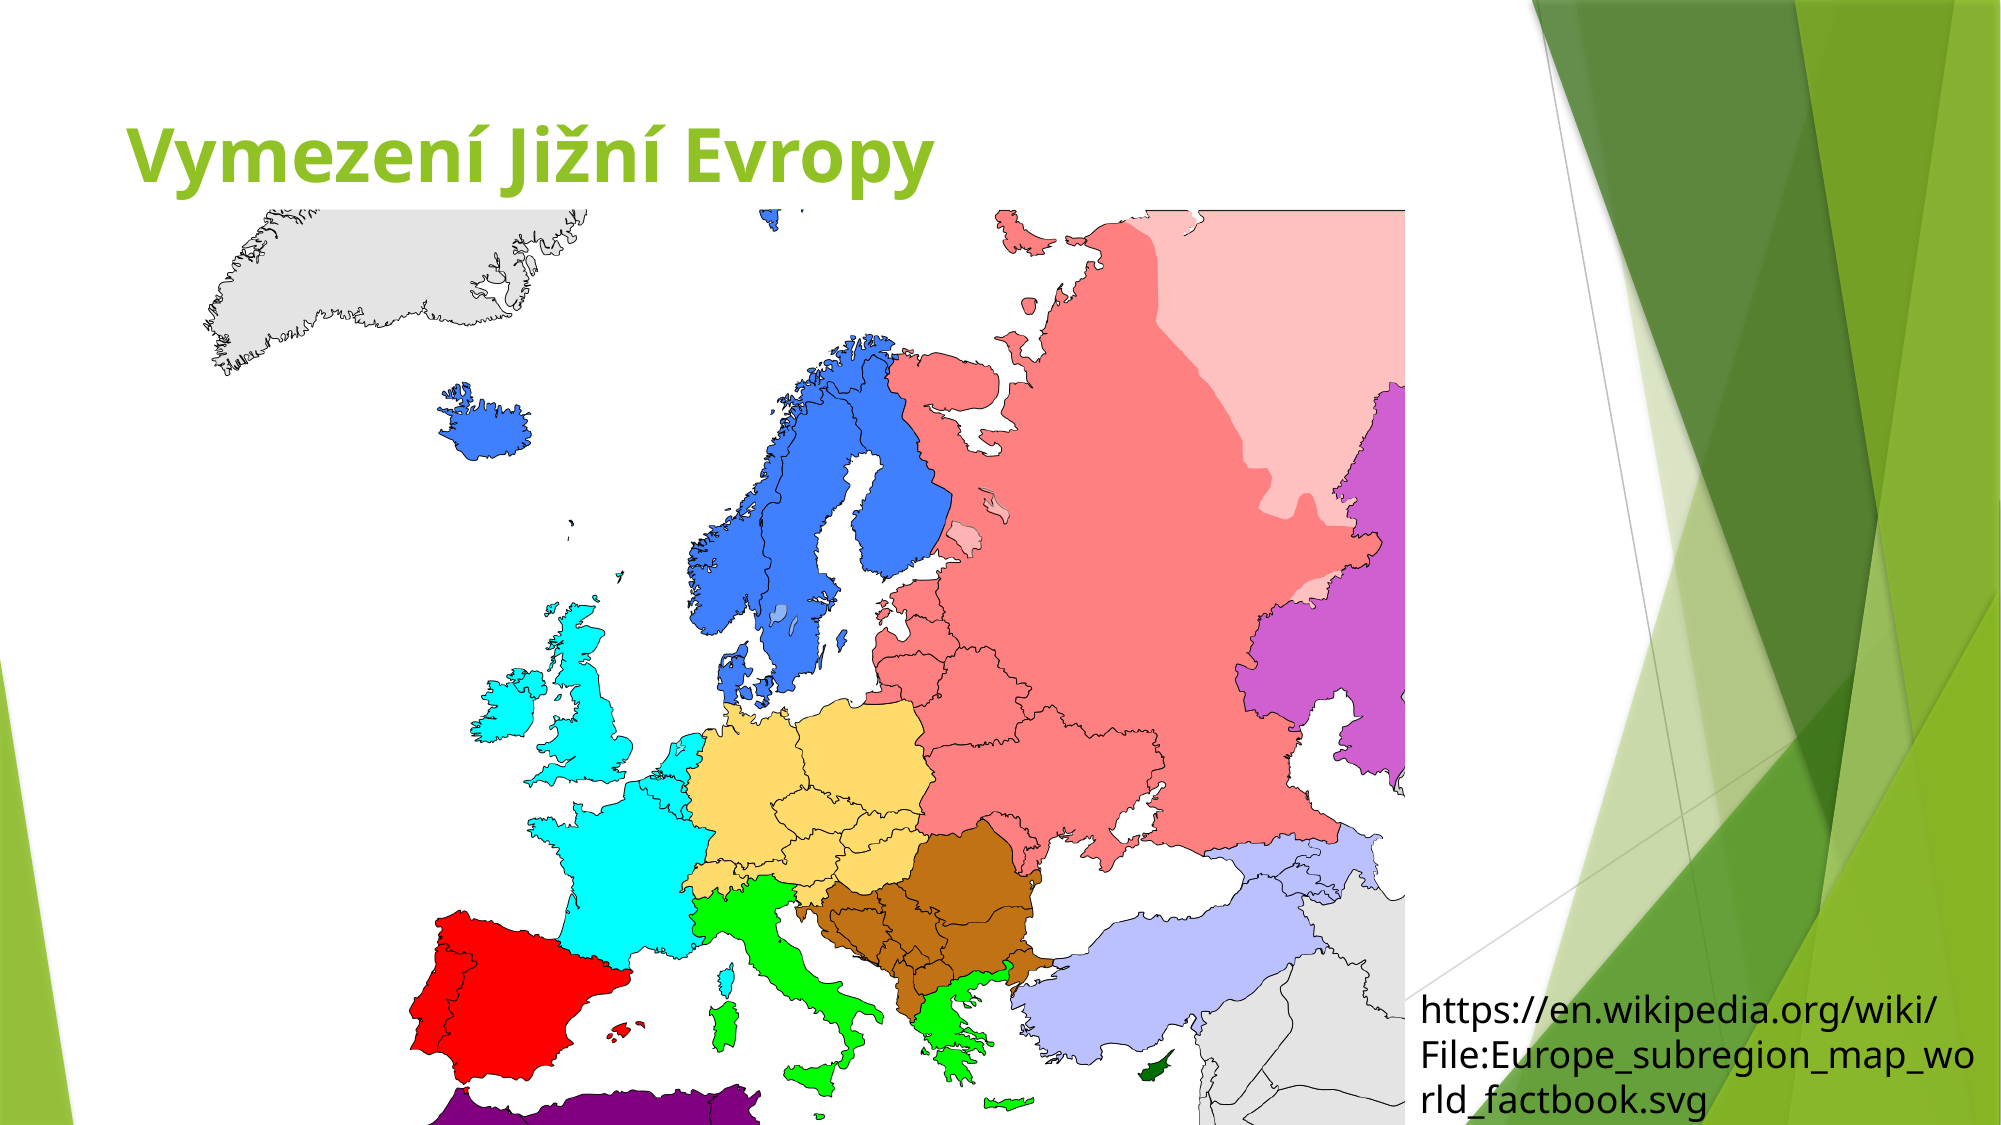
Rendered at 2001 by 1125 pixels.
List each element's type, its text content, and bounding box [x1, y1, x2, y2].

title Vymezení Jižní Evropy [111, 99, 1522, 317]
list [200, 207, 1406, 1125]
text_box https://en.wikipedia.org/wiki/File:Europe_subregion_map_world_factbook.svg [1410, 978, 2000, 1125]
